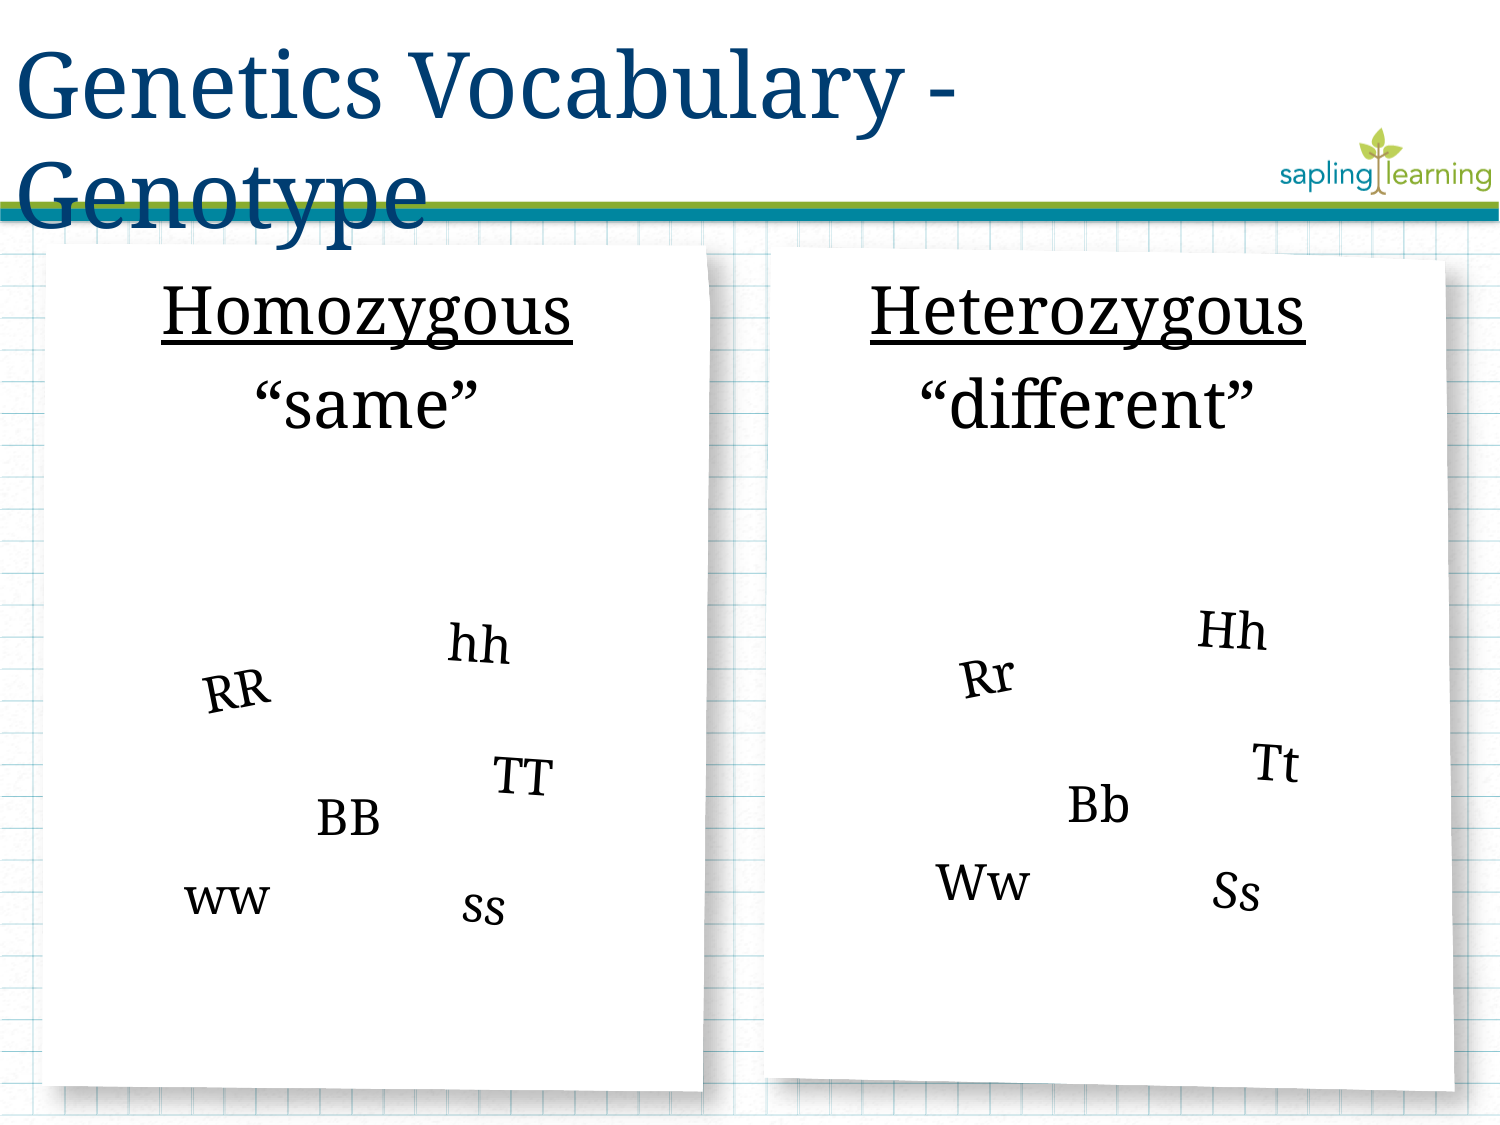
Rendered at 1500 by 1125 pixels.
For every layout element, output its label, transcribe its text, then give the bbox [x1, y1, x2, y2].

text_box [176, 604, 571, 942]
text_box Homozygous “same” [60, 260, 674, 1054]
text_box Heterozygous “different” [791, 260, 1385, 1054]
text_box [928, 591, 1315, 929]
list Genetics Vocabulary - Genotype [0, 19, 1317, 128]
picture [0, 0, 1500, 1125]
